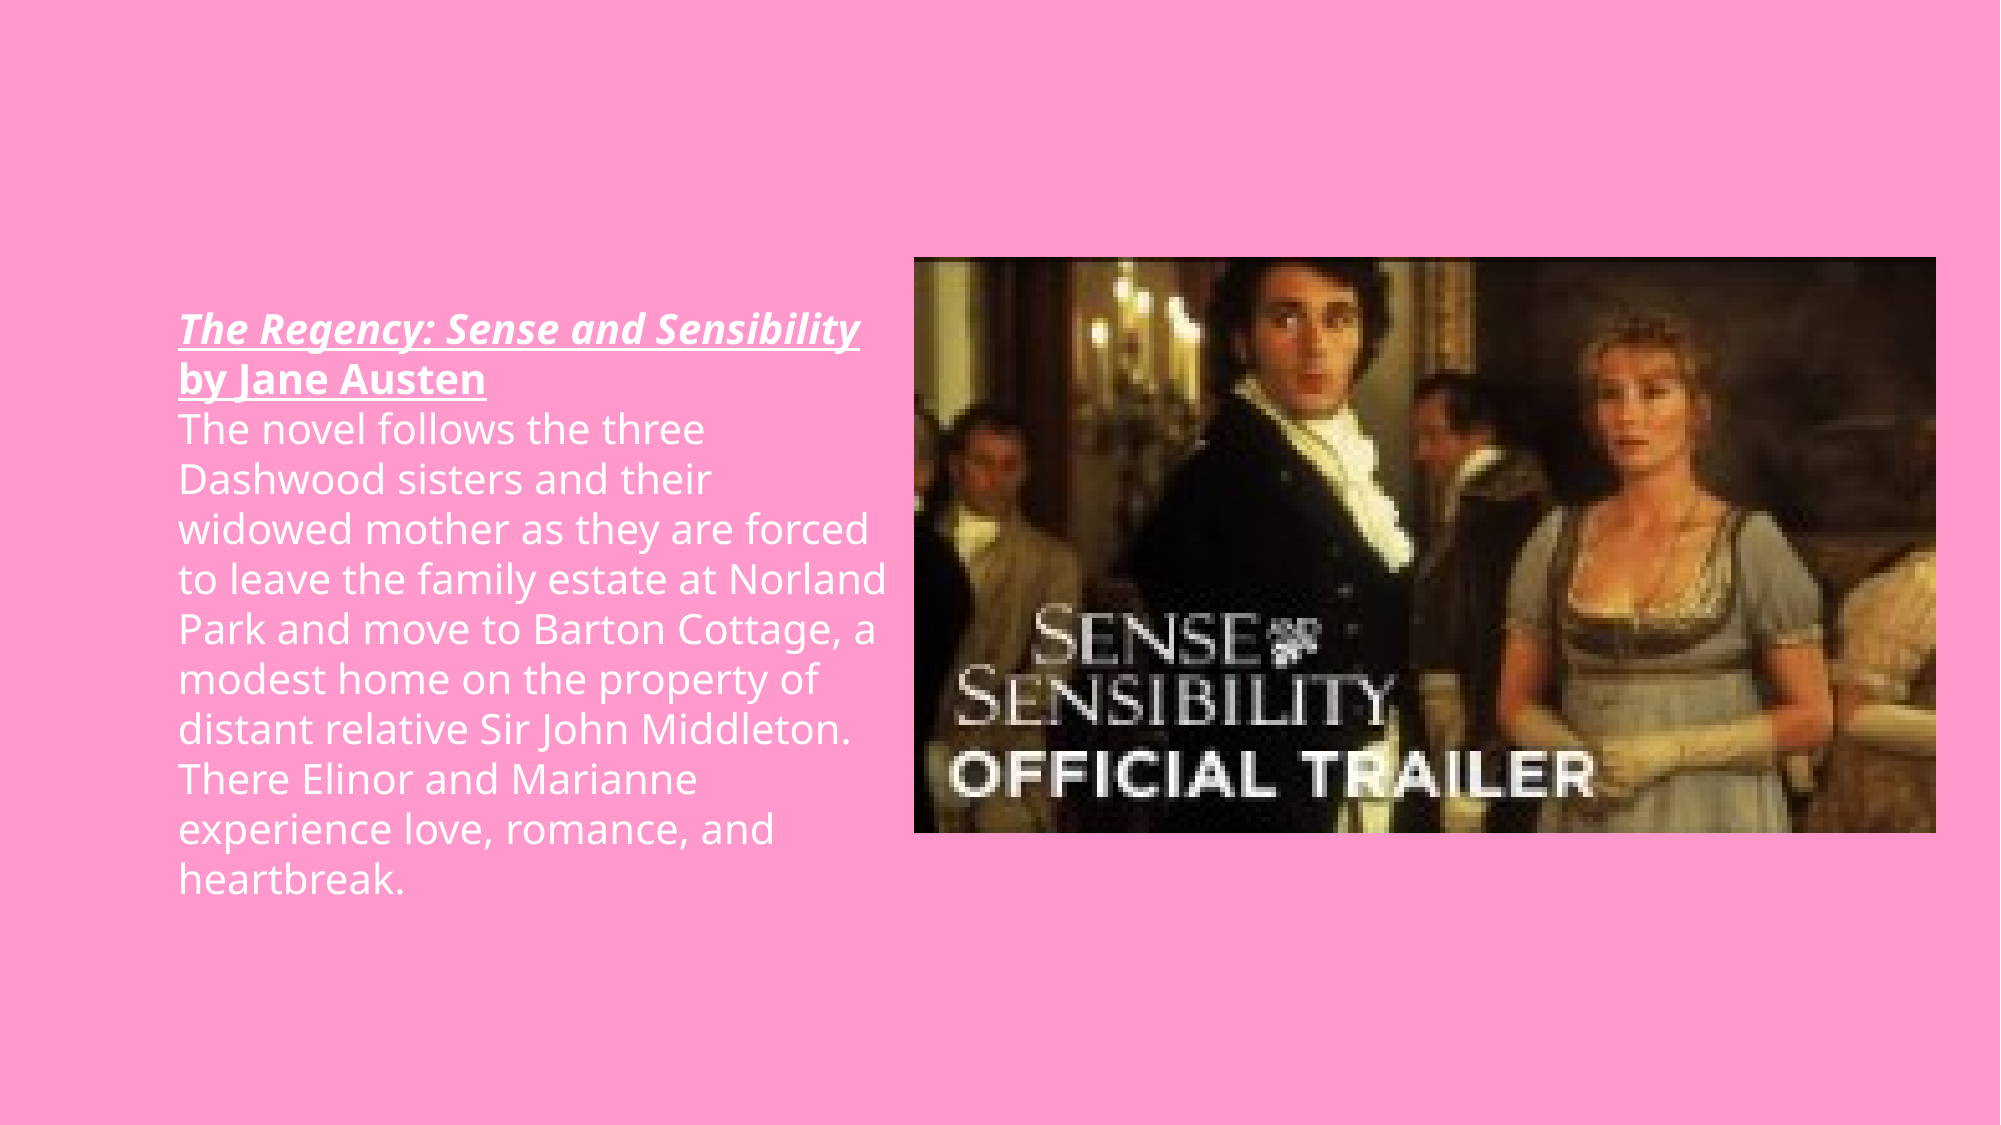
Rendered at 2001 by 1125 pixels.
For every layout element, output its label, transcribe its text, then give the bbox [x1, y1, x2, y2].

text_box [913, 256, 1936, 834]
text_box The Regency: Sense and Sensibility by Jane Austen The novel follows the three Dashwood sisters and their widowed mother as they are forced to leave the family estate at Norland Park and move to Barton Cottage, a modest home on the property of distant relative Sir John Middleton. There Elinor and Marianne experience love, romance, and heartbreak. [163, 295, 914, 1001]
